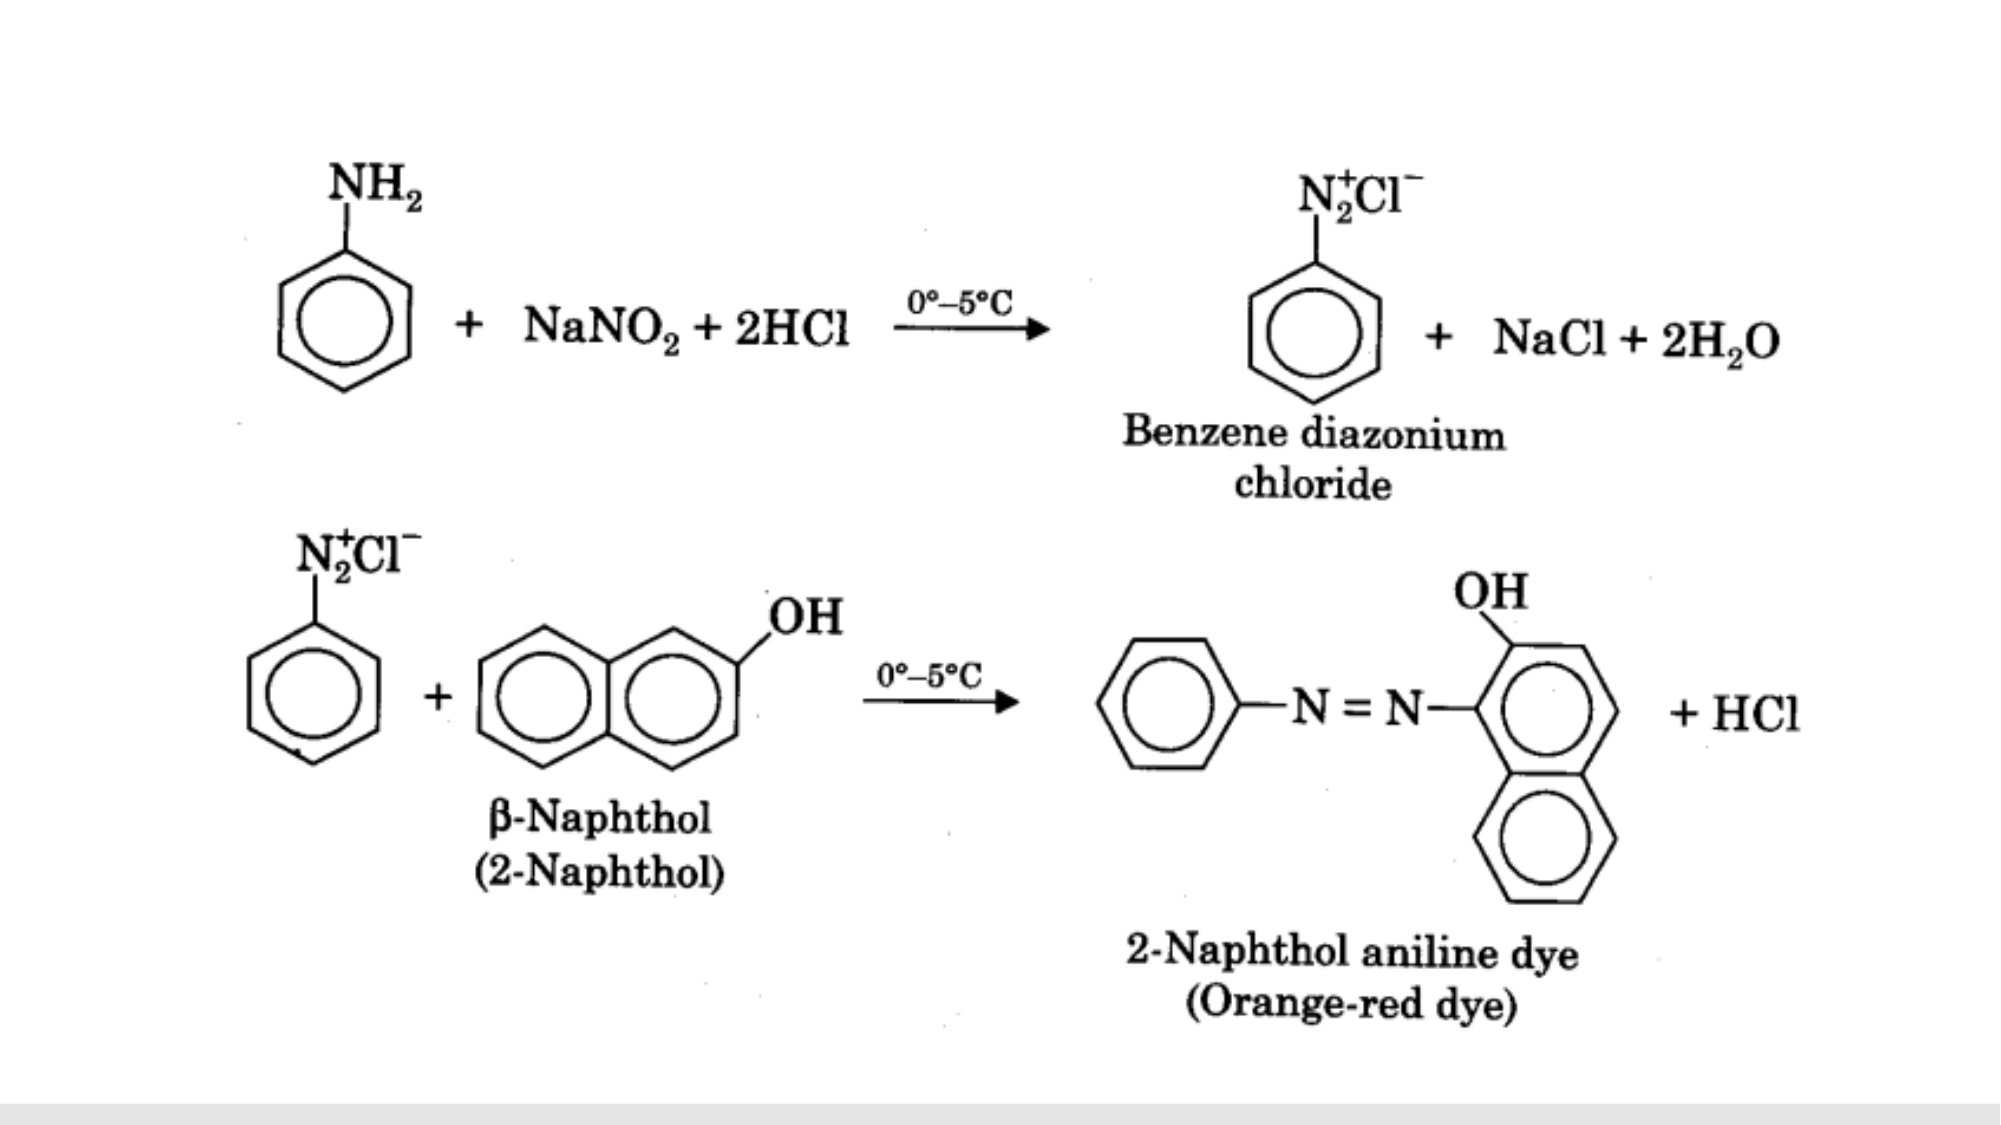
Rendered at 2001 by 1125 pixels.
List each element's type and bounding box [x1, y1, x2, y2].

picture [219, 149, 1820, 1035]
